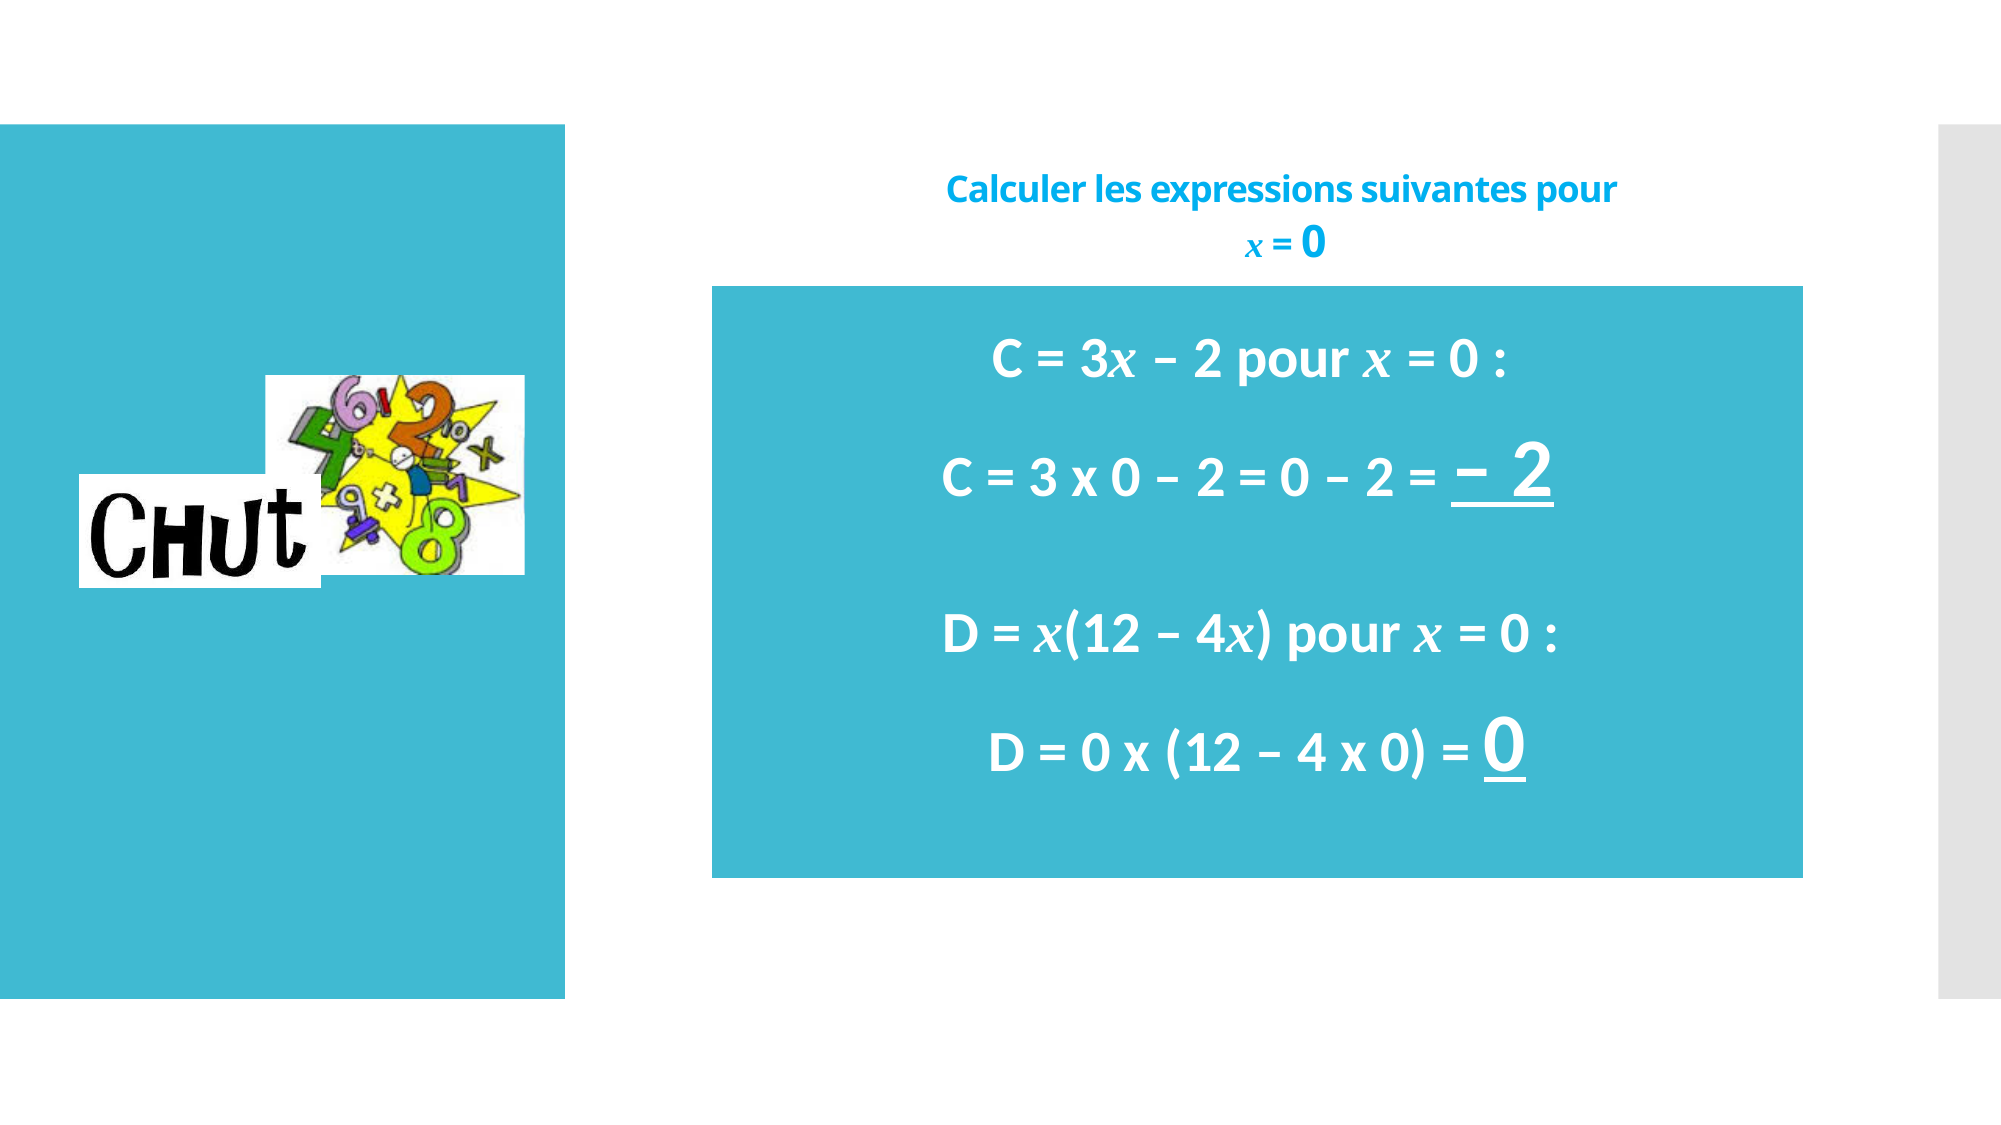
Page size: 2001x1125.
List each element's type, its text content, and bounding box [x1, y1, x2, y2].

picture [78, 375, 525, 588]
text_box Calculer les expressions suivantes pour x = 0 [658, 105, 1913, 360]
table_header C = 3x – 2 pour x = 0 : C = 3 x 0 – 2 = 0 – 2 = – 2 D = x(12 – 4x) pour x = 0 : D = 0 x (12 – 4 x 0) = 0 [712, 360, 1803, 878]
